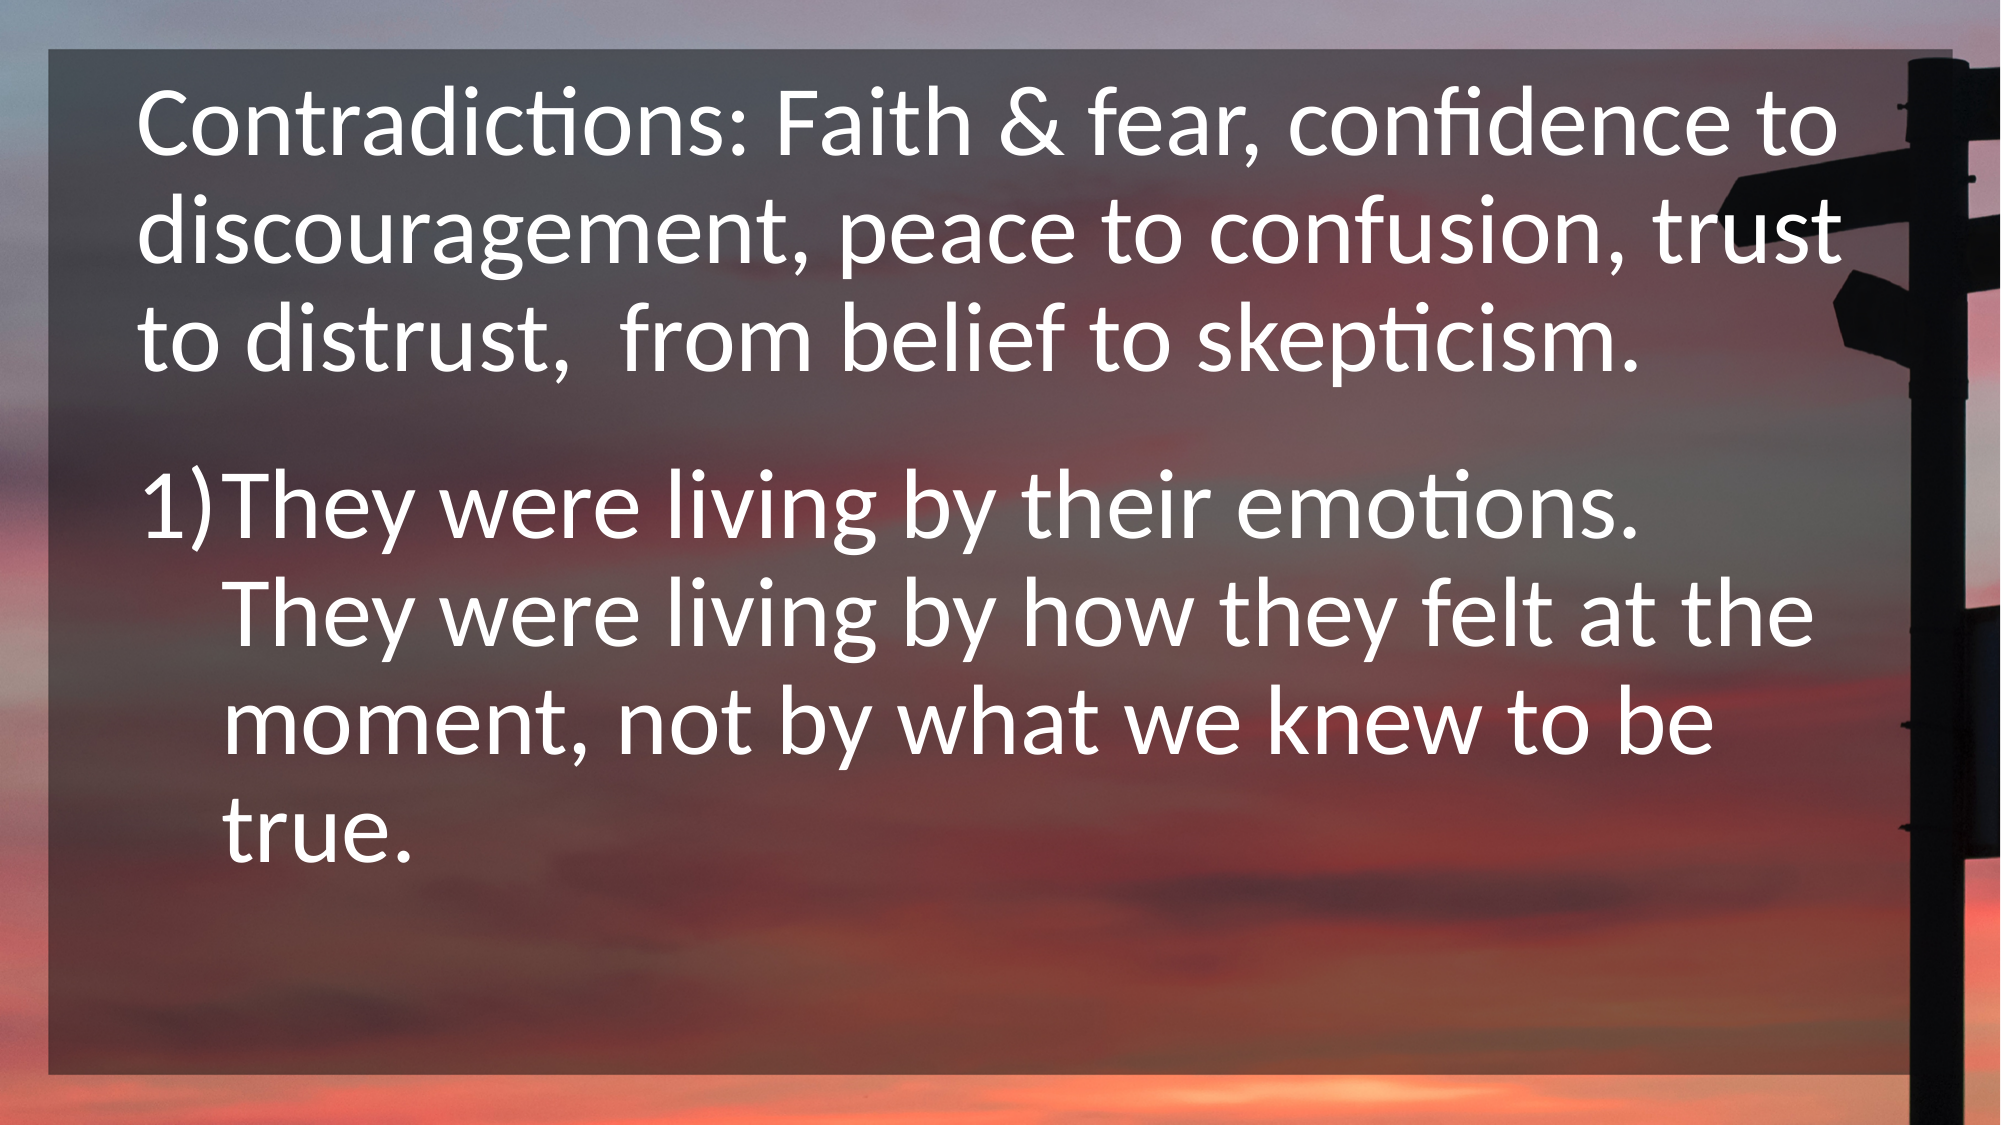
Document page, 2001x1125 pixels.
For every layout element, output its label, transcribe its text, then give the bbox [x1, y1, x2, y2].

picture [0, 0, 2001, 1125]
list Contradictions: Faith & fear, confidence to discouragement, peace to confusion, trust to distrust, from belief to skepticism. They were living by their emotions. They were living by how they felt at the moment, not by what we knew to be true. [121, 61, 1863, 1055]
